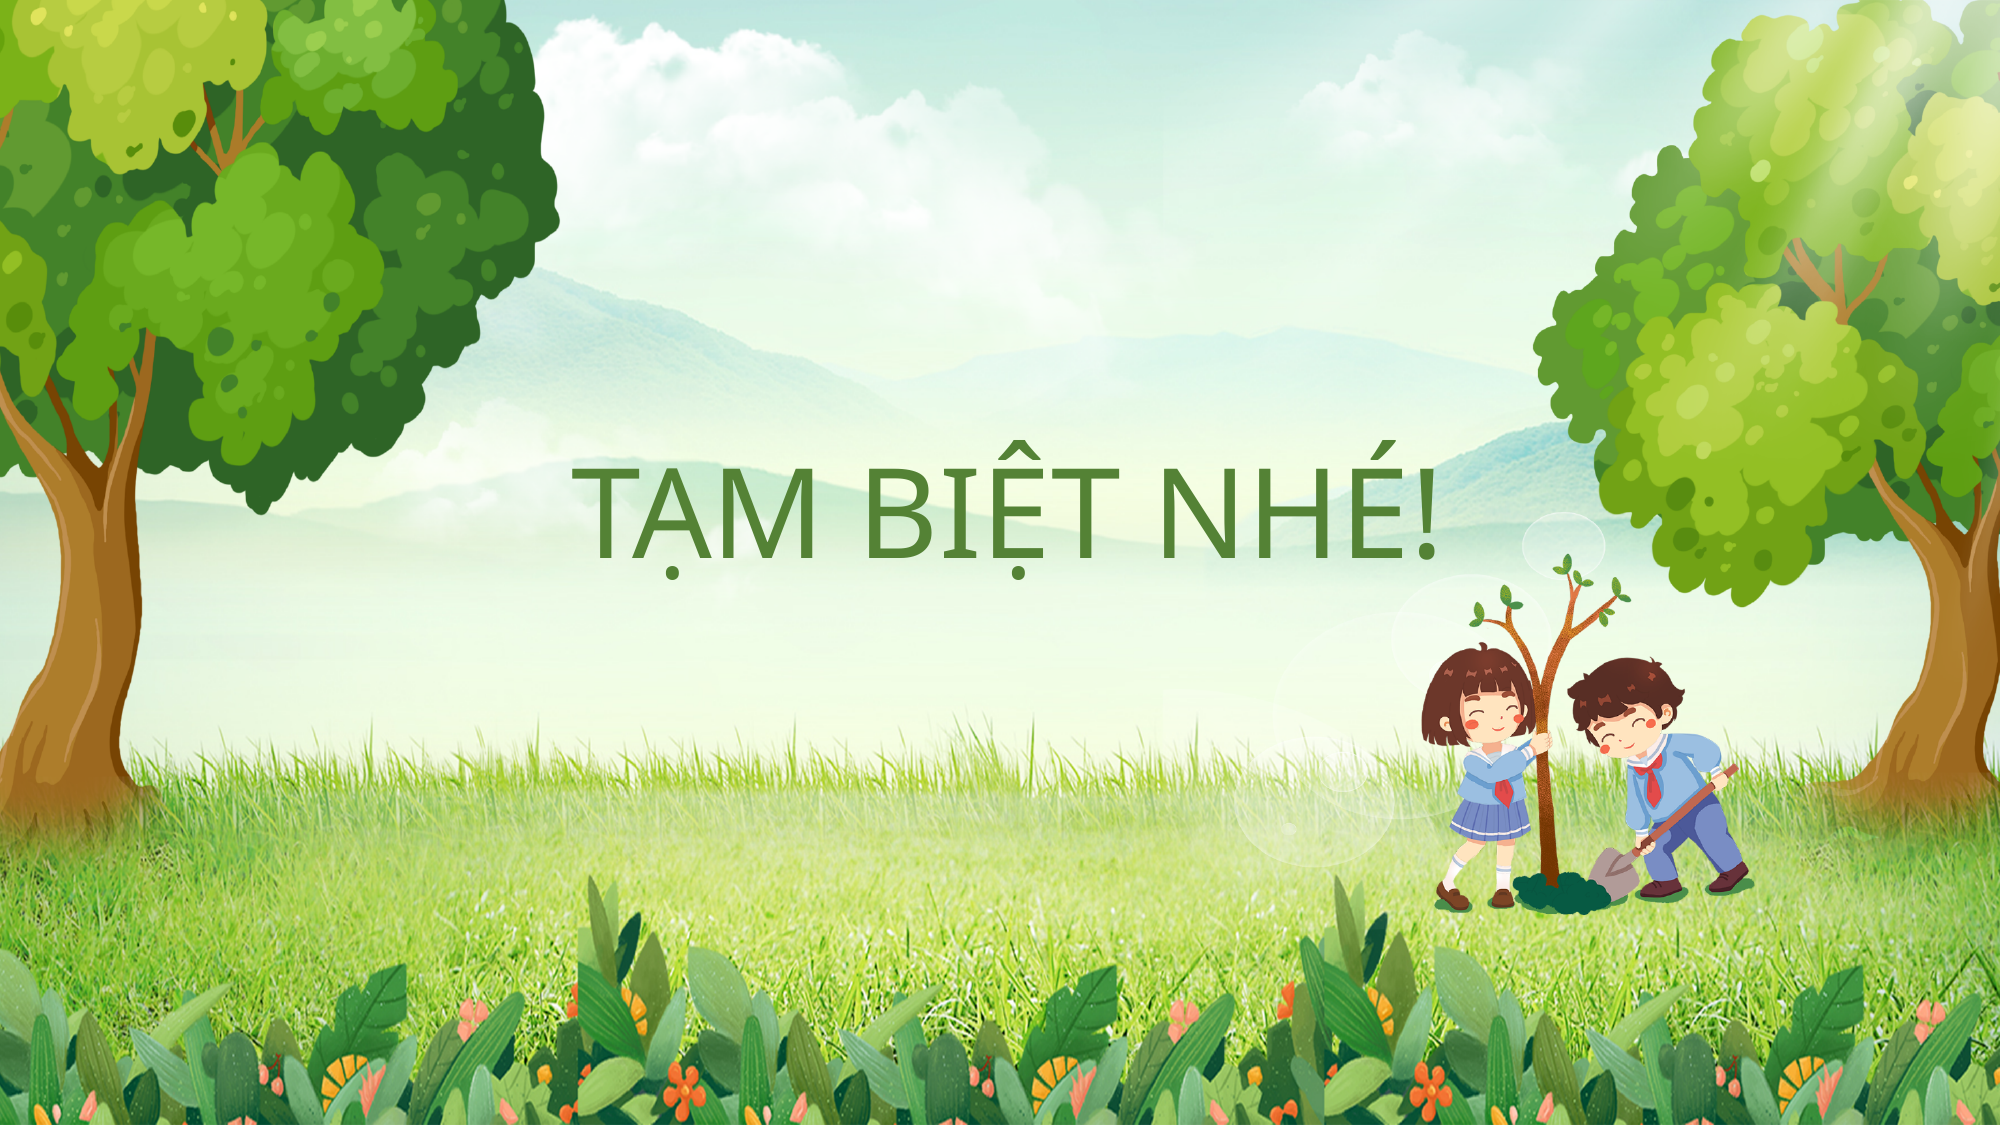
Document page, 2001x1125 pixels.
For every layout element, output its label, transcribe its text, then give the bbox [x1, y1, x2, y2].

text_box TẠM BIỆT NHÉ! [556, 426, 1534, 591]
picture [0, 0, 2000, 1125]
